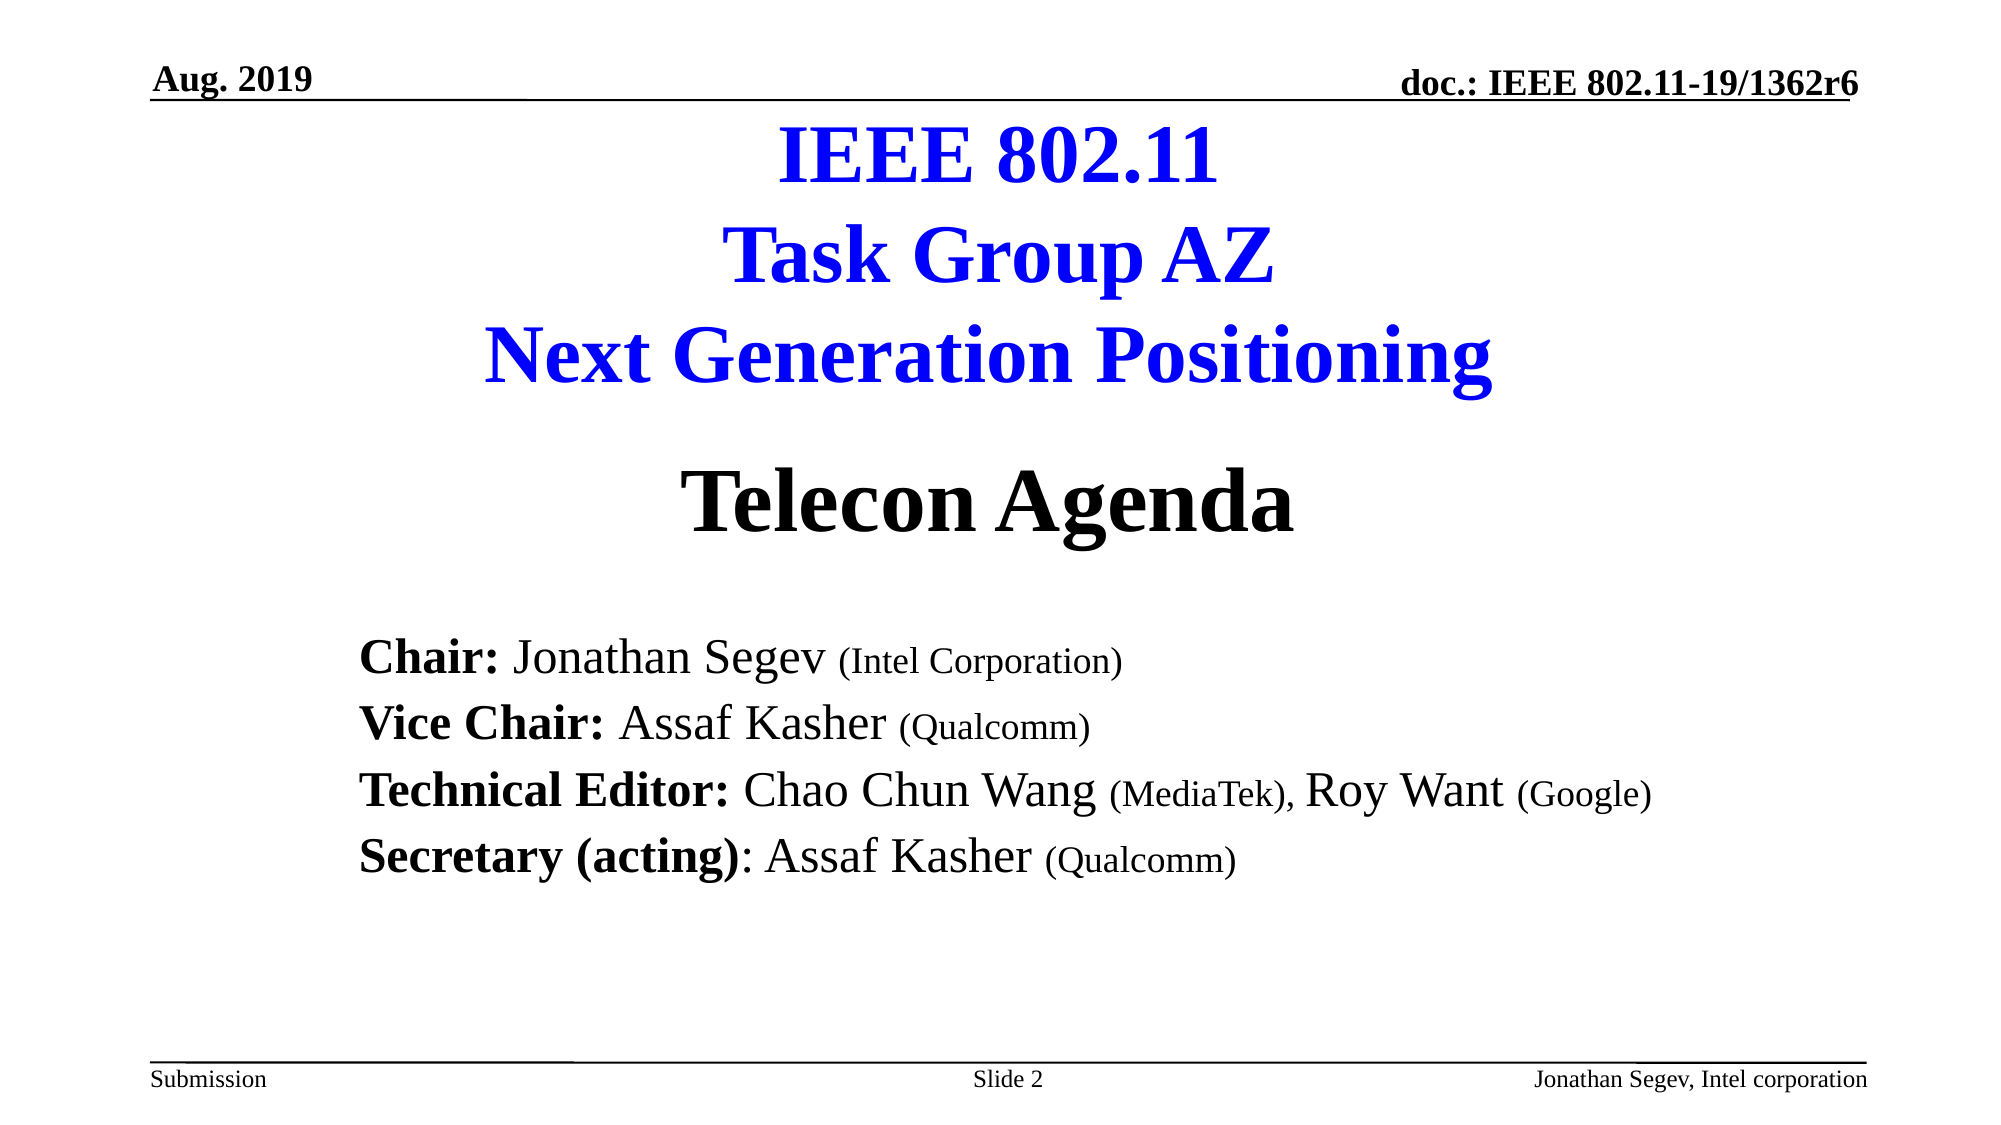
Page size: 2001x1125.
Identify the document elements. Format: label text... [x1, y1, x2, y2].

list Telecon Agenda Chair: Jonathan Segev (Intel Corporation) Vice Chair: Assaf Kasher (Qualcomm) Technical Editor: Chao Chun Wang (MediaTek), Roy Want (Google) Secretary (acting): Assaf Kasher (Qualcomm) [149, 444, 1850, 1000]
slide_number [152, 54, 563, 100]
footer Jonathan Segev, Intel corporation [1171, 1061, 1869, 1093]
title IEEE 802.11 Task Group AZ Next Generation Positioning [149, 112, 1850, 386]
slide_number Slide 2 [950, 1061, 1067, 1123]
